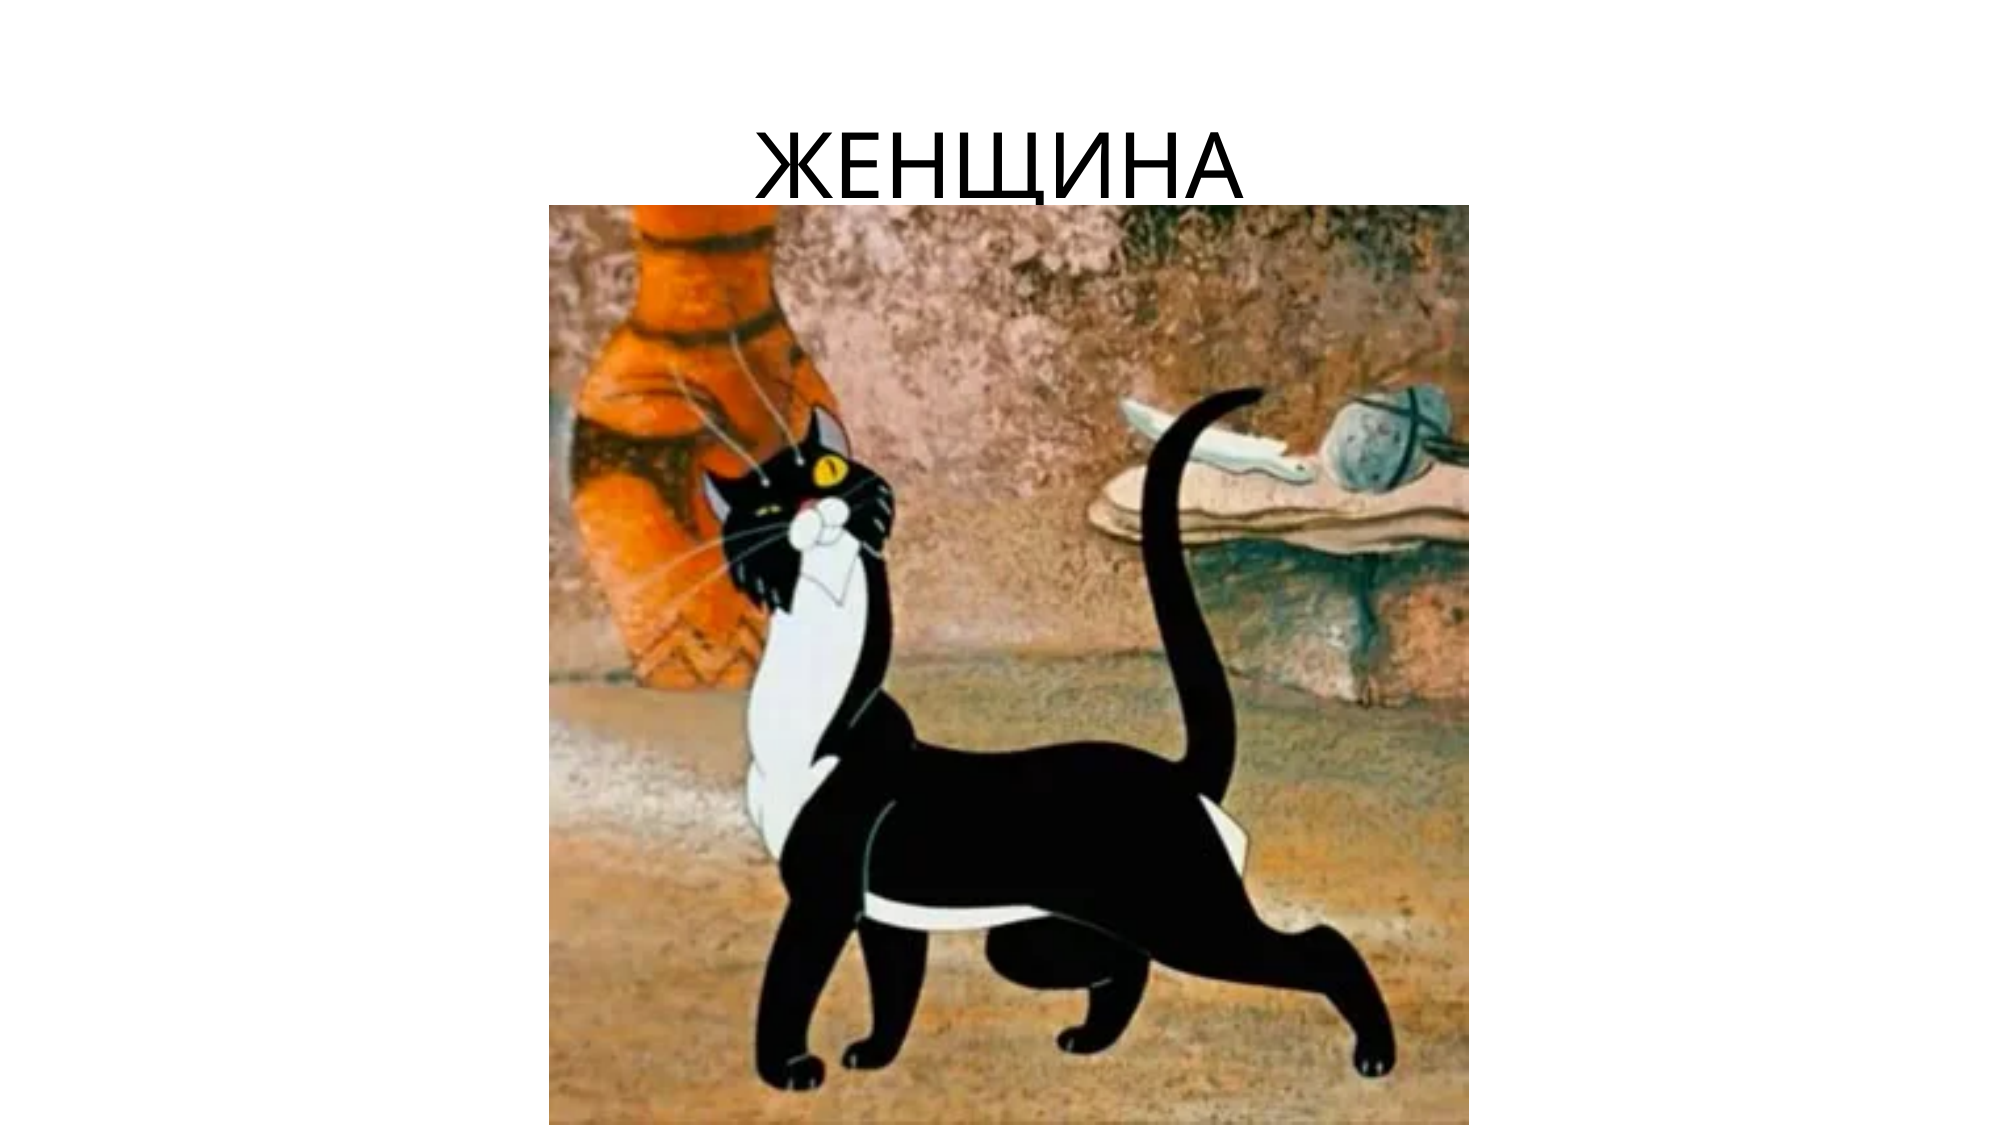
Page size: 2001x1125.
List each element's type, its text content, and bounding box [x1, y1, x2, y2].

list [549, 205, 1469, 1125]
title ЖЕНЩИНА [137, 59, 1863, 278]
